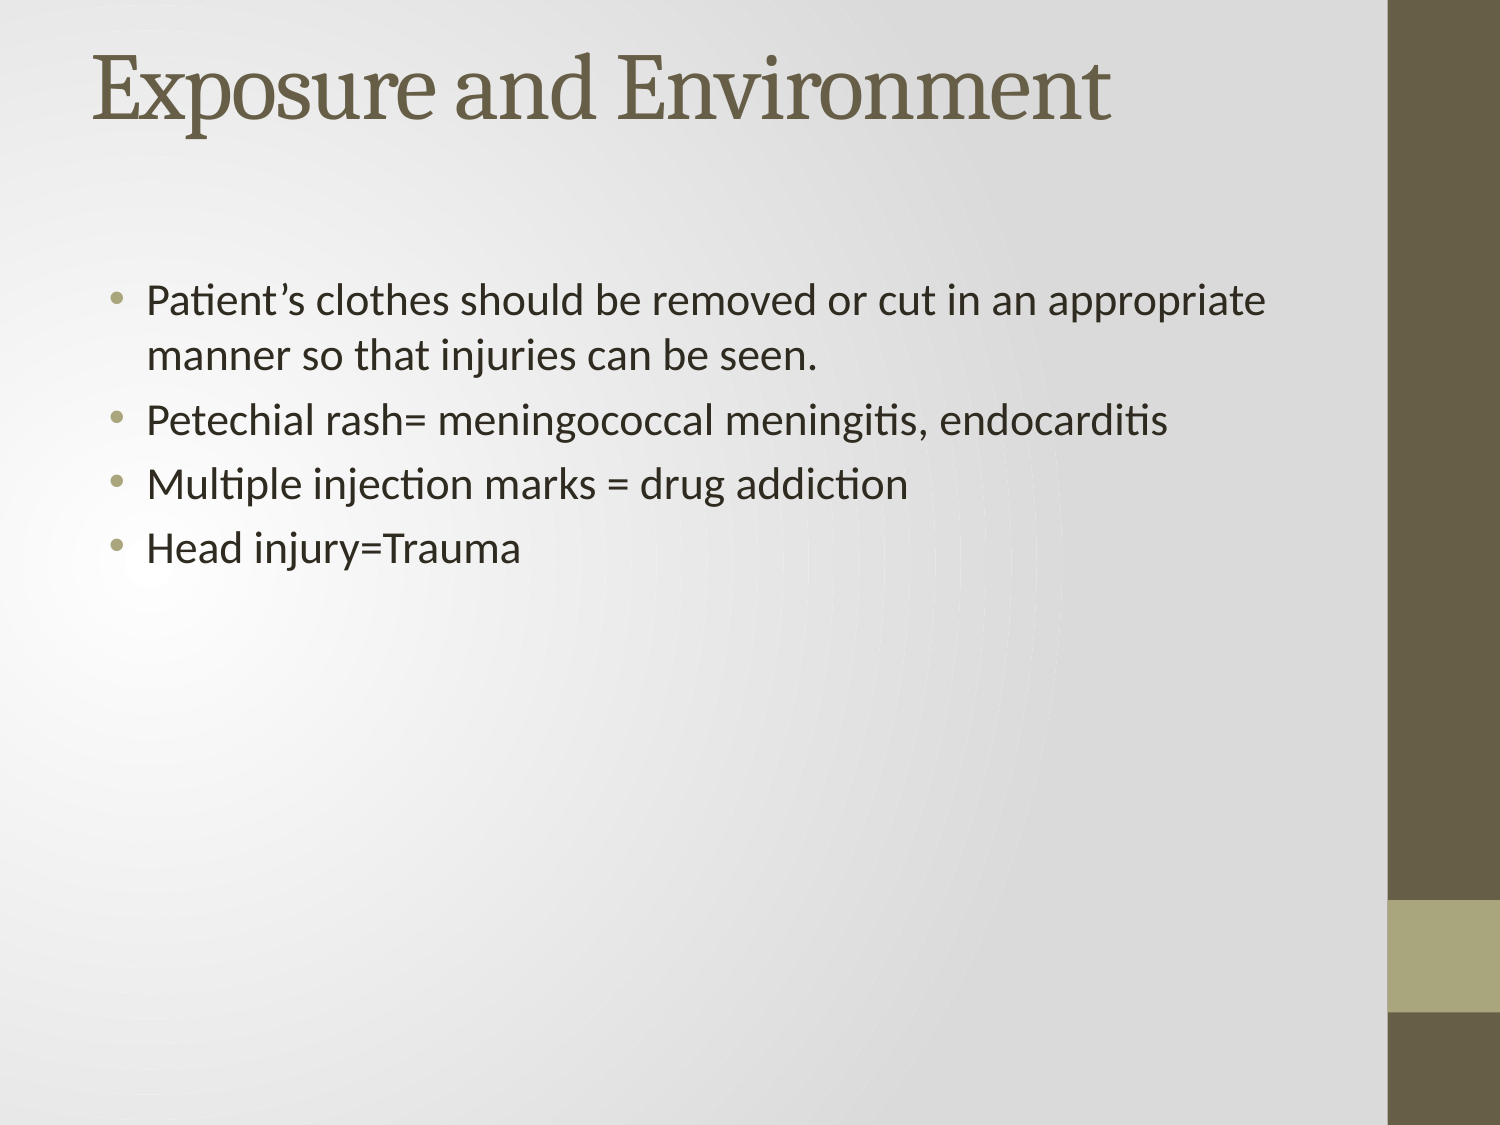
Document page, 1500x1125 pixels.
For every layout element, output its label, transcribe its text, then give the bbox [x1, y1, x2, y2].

title Exposure and Environment [75, 45, 1325, 233]
list Patient’s clothes should be removed or cut in an appropriate manner so that injuries can be seen. Petechial rash= meningococcal meningitis, endocarditis Multiple injection marks = drug addiction Head injury=Trauma [75, 262, 1325, 1050]
